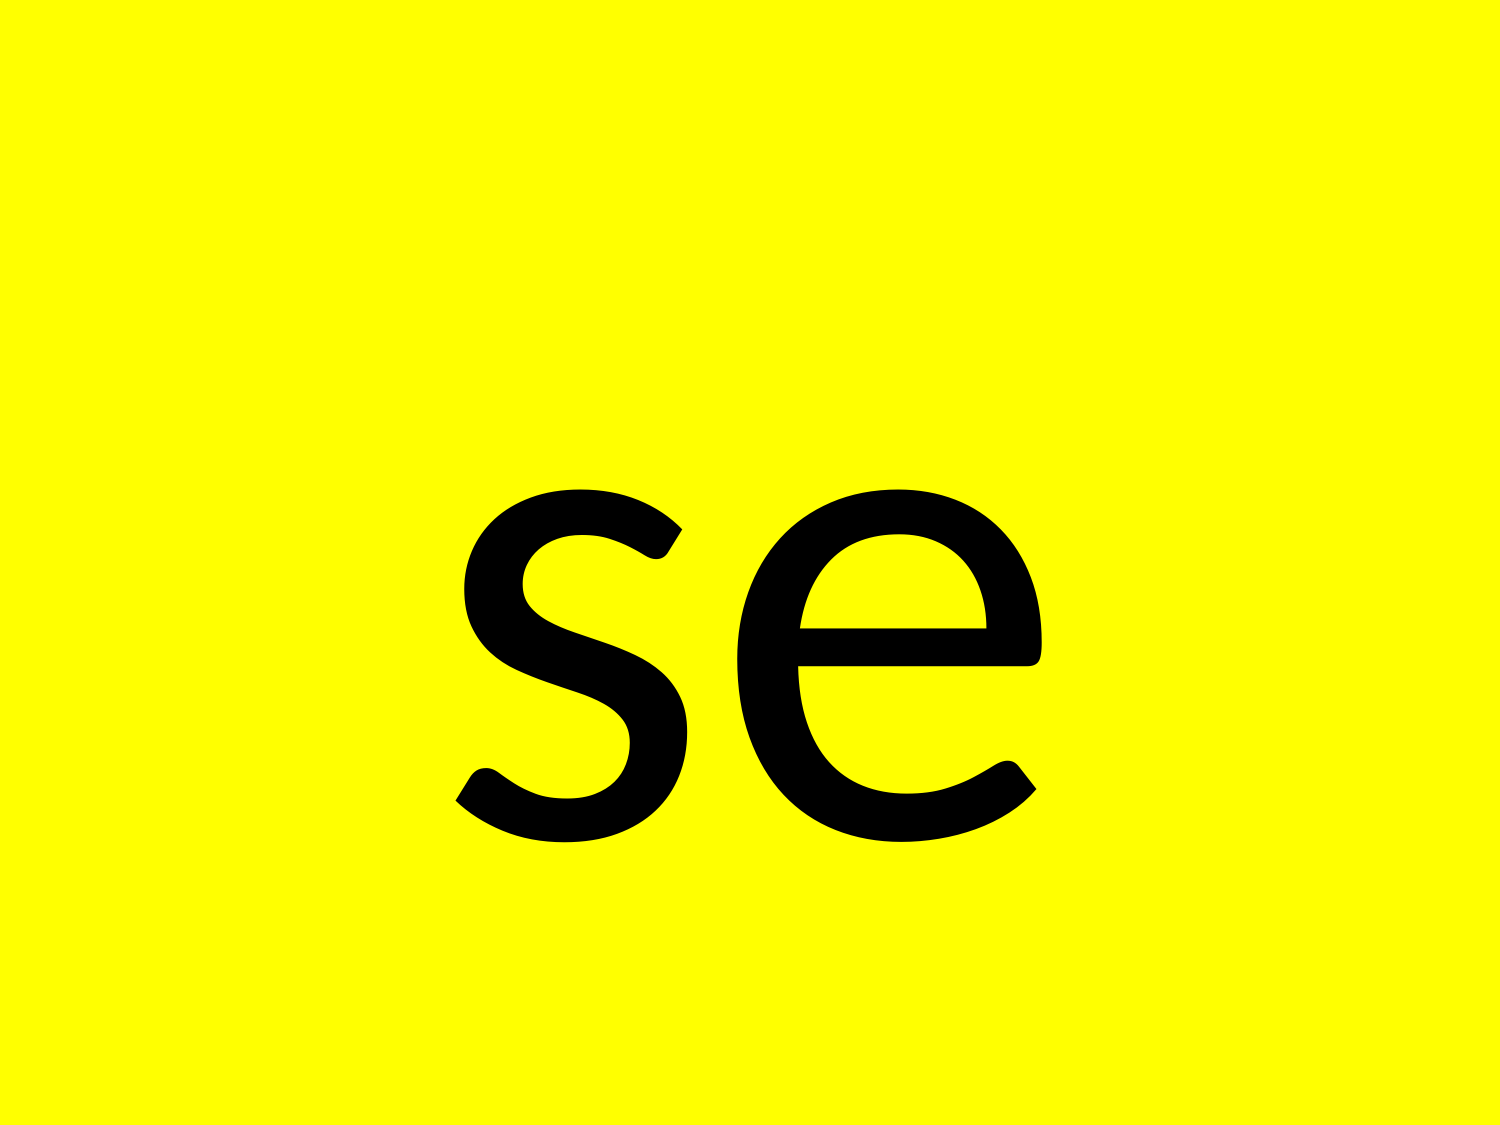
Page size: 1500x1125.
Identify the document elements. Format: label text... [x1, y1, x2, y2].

title se [112, 90, 1388, 1012]
